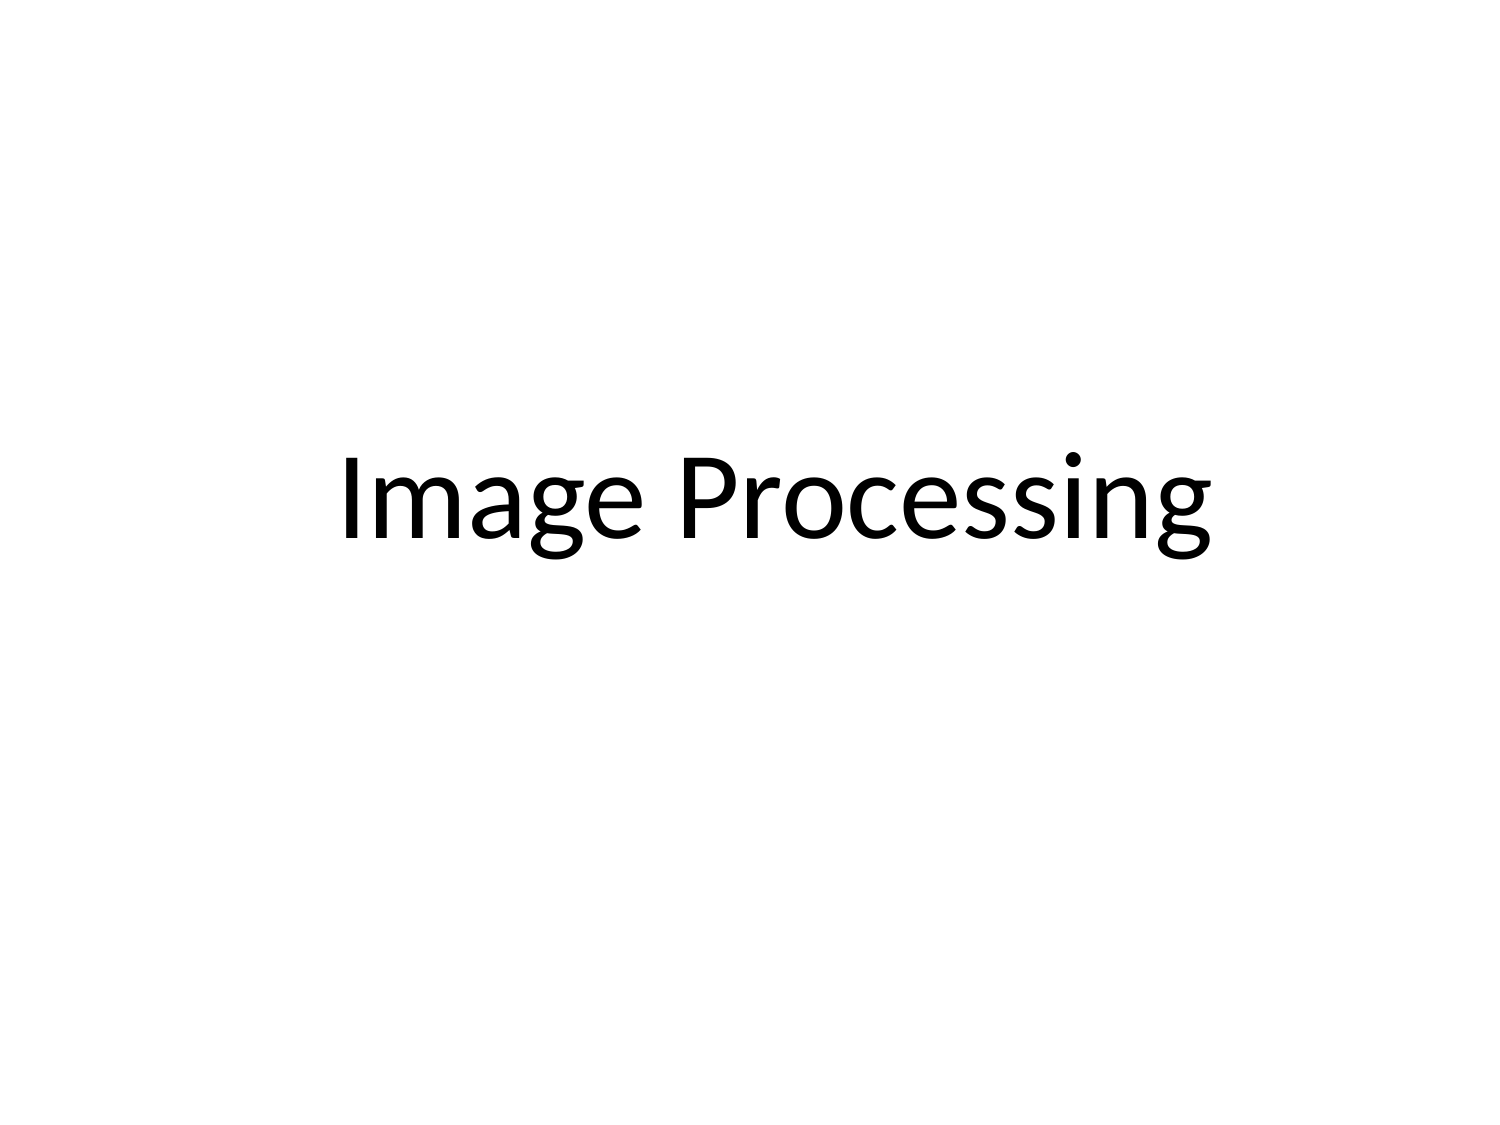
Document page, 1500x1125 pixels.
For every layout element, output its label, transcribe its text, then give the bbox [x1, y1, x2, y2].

text_box Image Processing [99, 394, 1450, 583]
